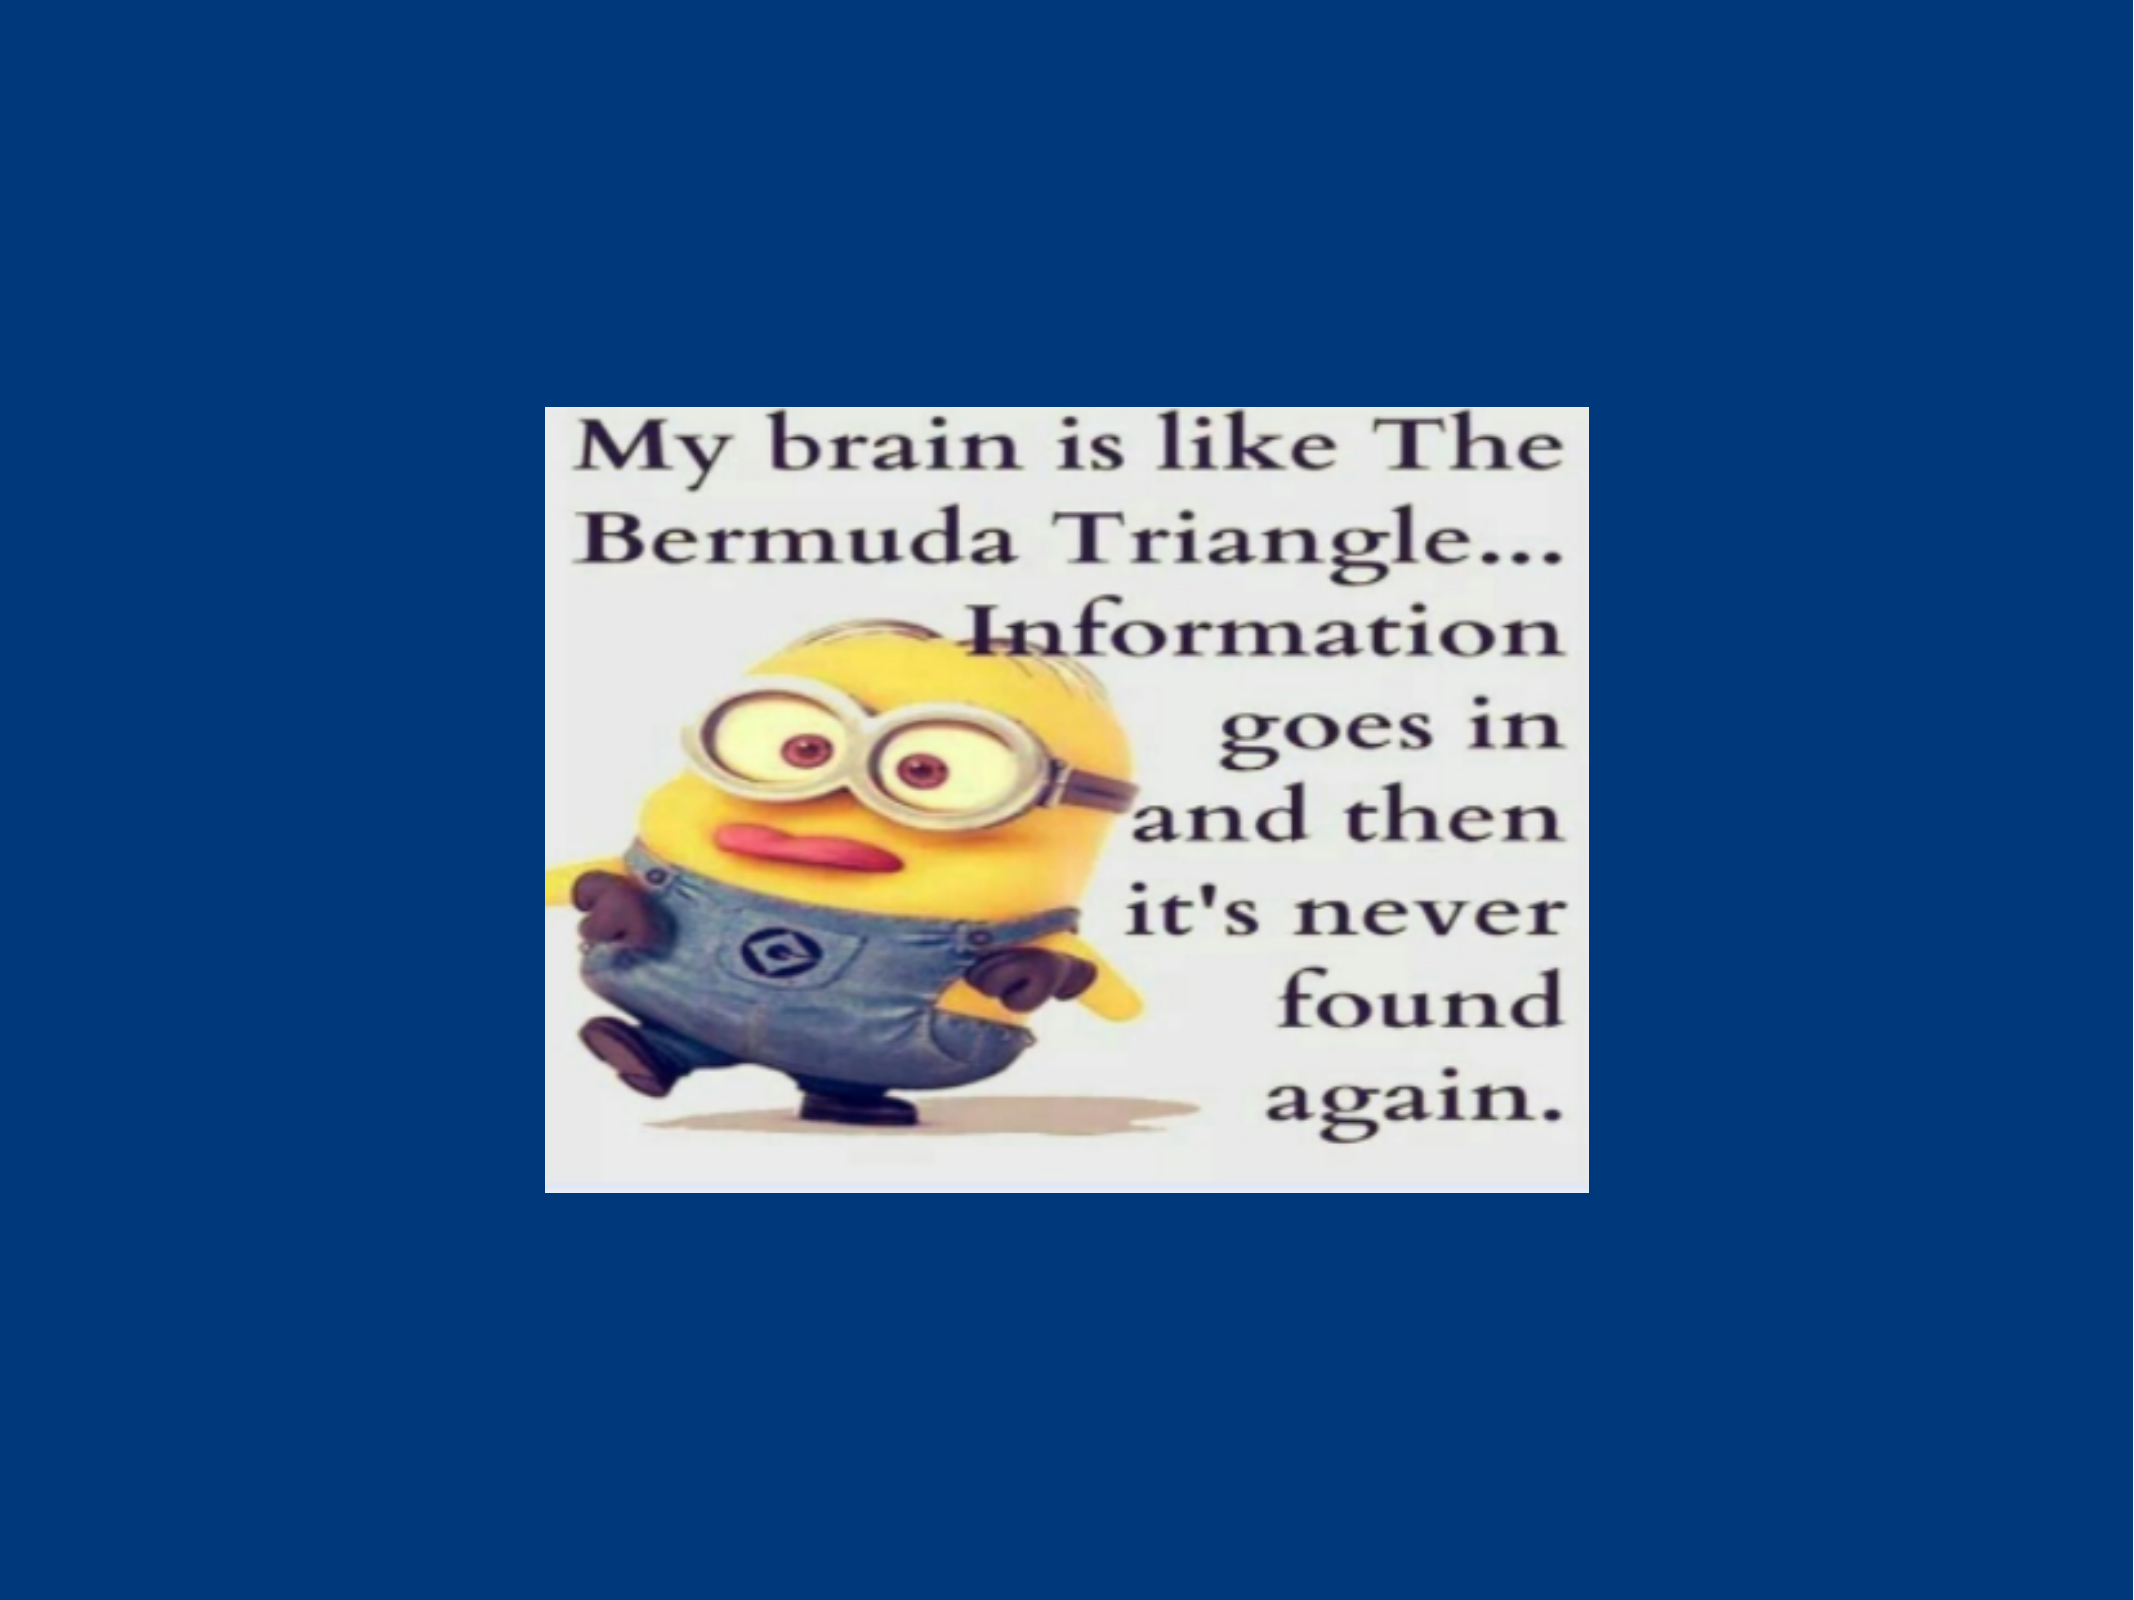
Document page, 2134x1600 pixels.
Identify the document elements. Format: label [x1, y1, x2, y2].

picture [544, 406, 1589, 1193]
